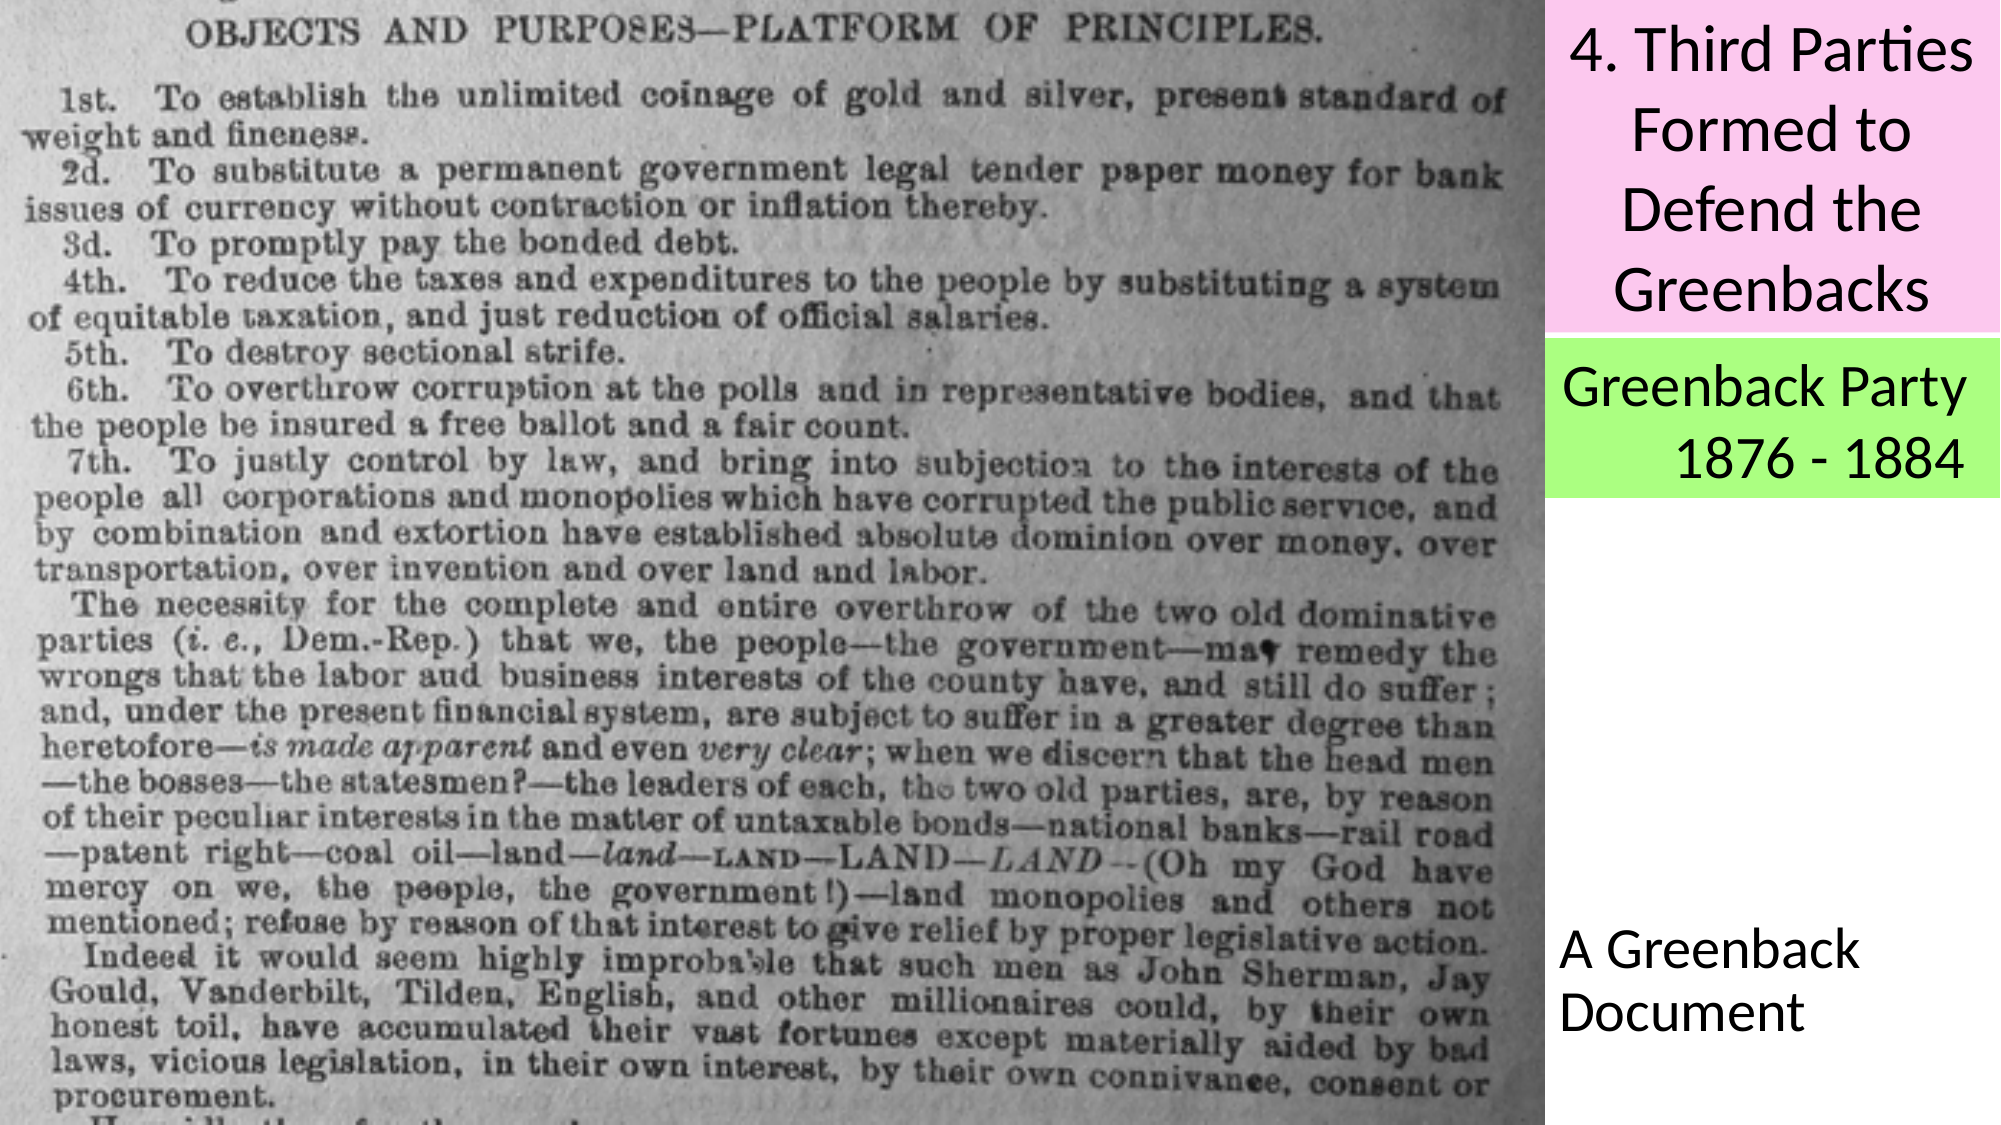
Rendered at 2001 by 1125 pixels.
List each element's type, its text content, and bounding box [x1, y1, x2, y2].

picture [0, 0, 1545, 1125]
text_box Greenback Party 1876 - 1884 [1545, 338, 2000, 498]
text_box 4. Third Parties Formed to Defend the Greenbacks [1545, 0, 2000, 333]
list A Greenback Document [1545, 910, 2000, 1058]
